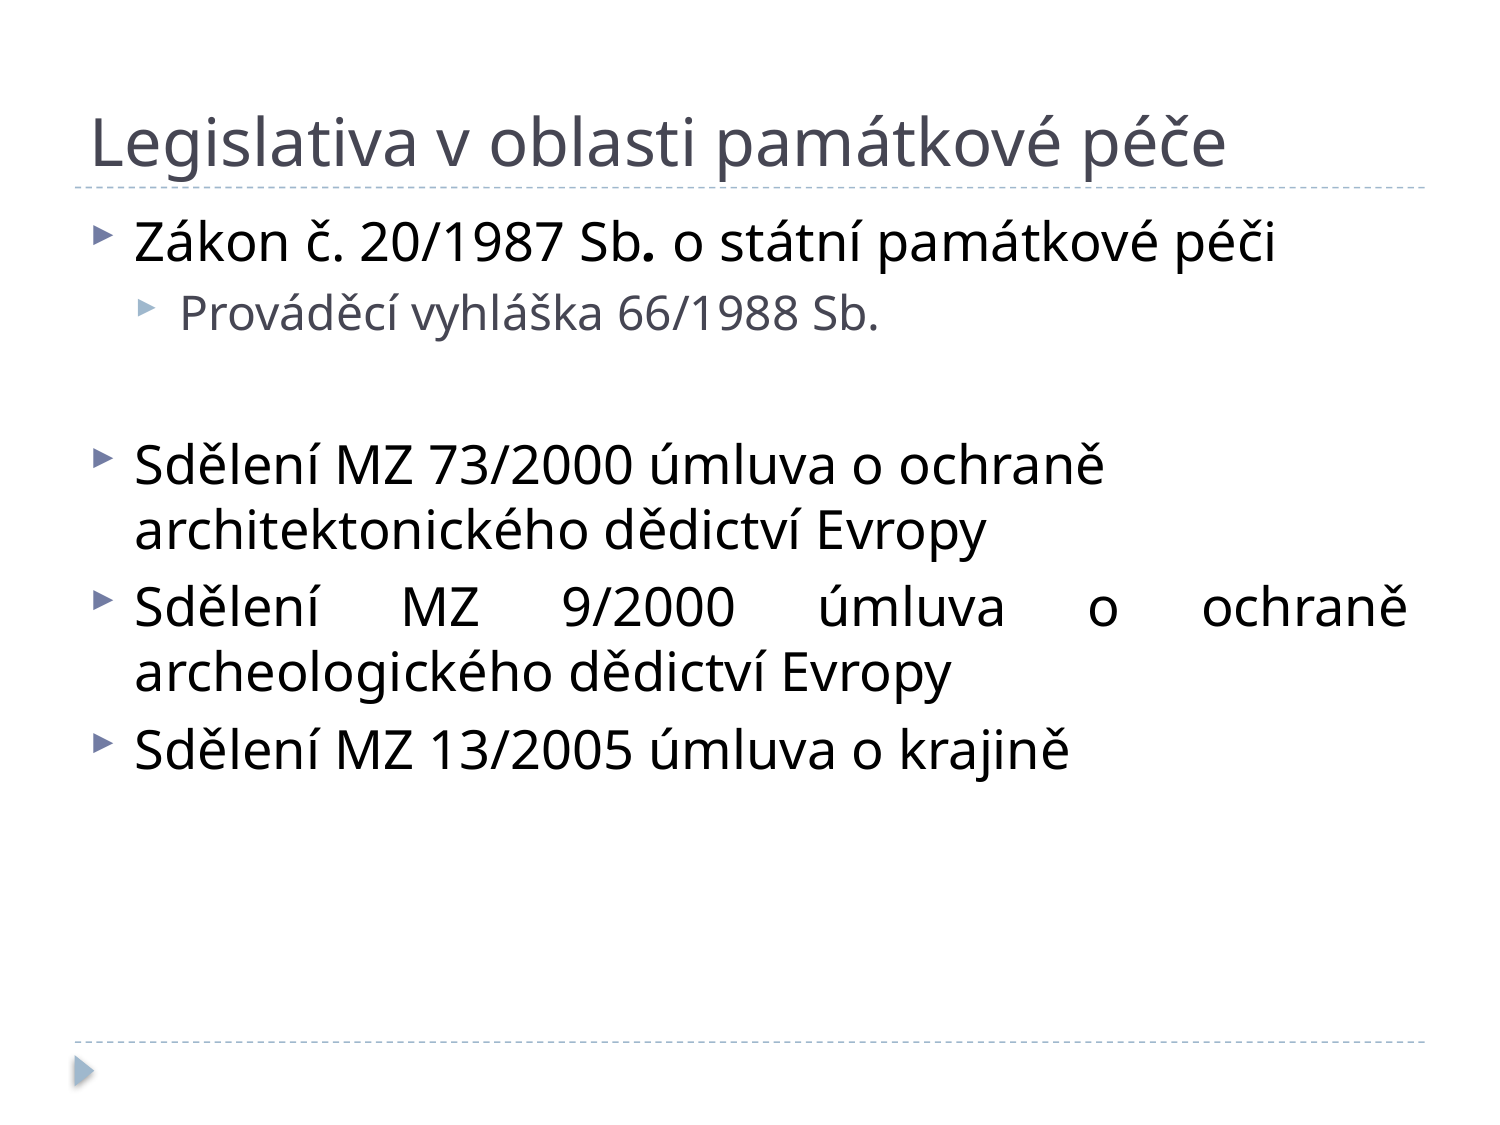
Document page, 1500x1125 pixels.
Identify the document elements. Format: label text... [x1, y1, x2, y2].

title Legislativa v oblasti památkové péče [75, 24, 1425, 188]
list Zákon č. 20/1987 Sb. o státní památkové péči Prováděcí vyhláška 66/1988 Sb. Sdělení MZ 73/2000 úmluva o ochraně architektonického dědictví Evropy Sdělení MZ 9/2000 úmluva o ochraně archeologického dědictví Evropy Sdělení MZ 13/2005 úmluva o krajině [75, 200, 1425, 1010]
